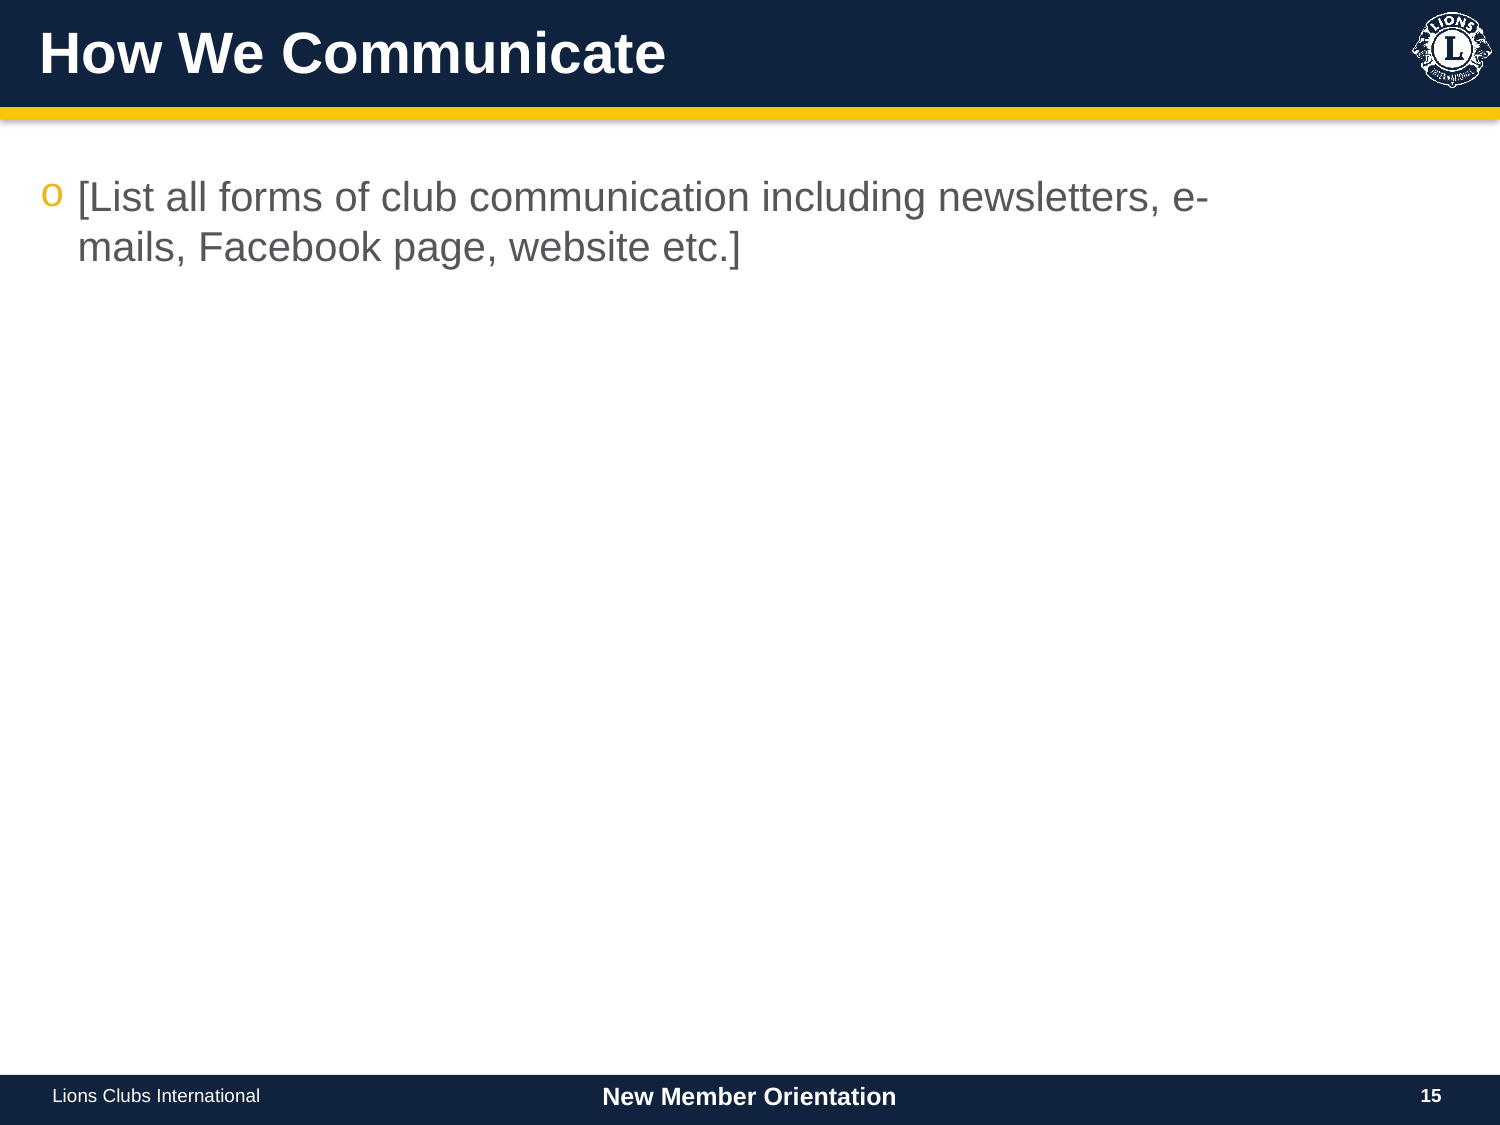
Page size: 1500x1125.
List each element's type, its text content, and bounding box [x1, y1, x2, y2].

picture [1412, 12, 1492, 88]
title How We Communicate [24, 12, 1401, 88]
text_box [List all forms of club communication including newsletters, e-mails, Facebook page, website etc.] [24, 162, 1300, 1050]
